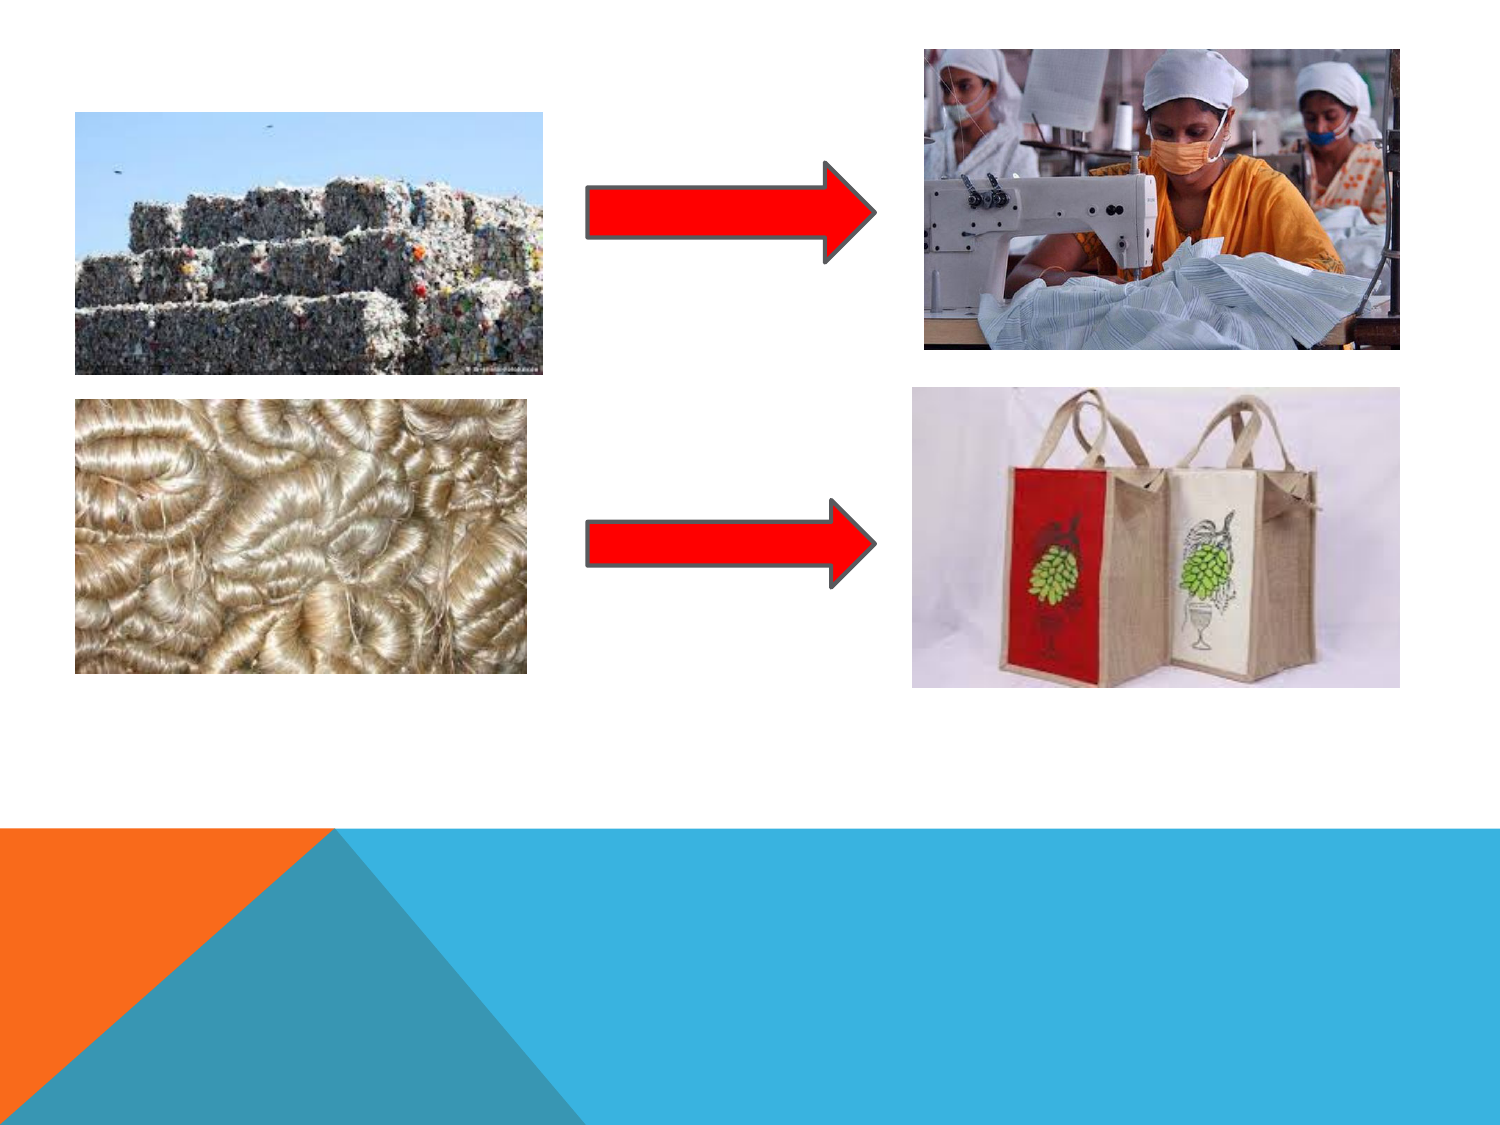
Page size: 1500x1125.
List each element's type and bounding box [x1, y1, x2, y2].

text_box [585, 498, 877, 590]
picture [912, 387, 1401, 688]
text_box [585, 160, 877, 265]
picture [924, 49, 1401, 351]
picture [74, 399, 527, 674]
picture [74, 112, 543, 376]
